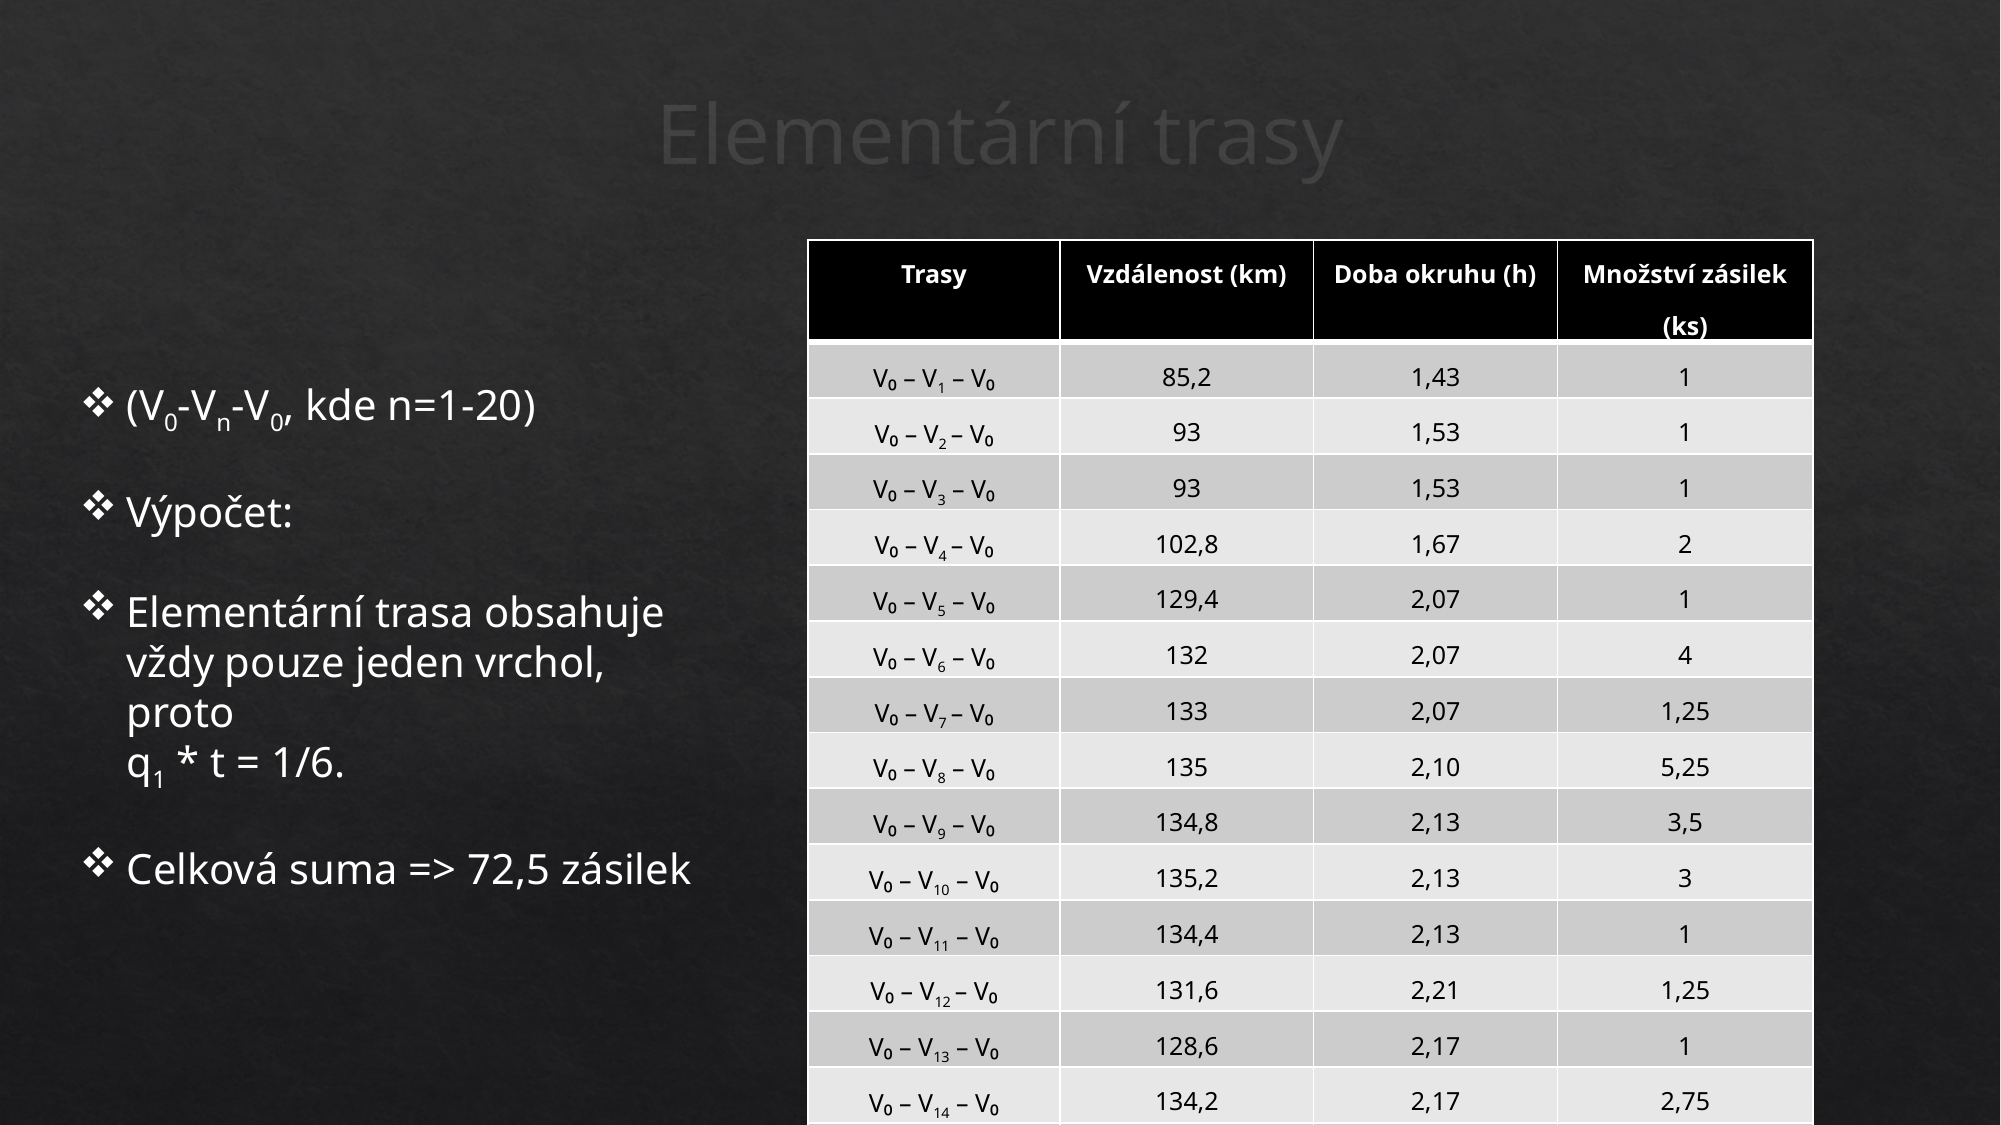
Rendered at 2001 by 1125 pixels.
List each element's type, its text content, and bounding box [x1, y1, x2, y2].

table_cell 93 [1061, 399, 1313, 453]
table_cell V₀ – V12 – V₀ [809, 956, 1059, 1010]
table_cell V₀ – V5 – V₀ [809, 566, 1059, 620]
table_cell 1 [1558, 566, 1812, 620]
table_cell 1,53 [1314, 399, 1557, 453]
table_cell 2,13 [1314, 901, 1557, 955]
table_cell 1 [1558, 345, 1812, 397]
table_cell 2,07 [1314, 566, 1557, 620]
table_header Doba okruhu (h) [1314, 241, 1557, 339]
table_cell V₀ – V10 – V₀ [809, 845, 1059, 899]
table_cell V₀ – V7 – V₀ [809, 678, 1059, 732]
table_cell 1 [1558, 901, 1812, 955]
table_cell 2,07 [1314, 622, 1557, 676]
table_cell V₀ – V4 – V₀ [809, 510, 1059, 564]
table_cell 128,6 [1061, 1012, 1313, 1066]
table_header Množství zásilek (ks) [1558, 241, 1812, 339]
table_cell 1,67 [1314, 510, 1557, 564]
table_cell V₀ – V8 – V₀ [809, 733, 1059, 787]
table_cell V₀ – V13 – V₀ [809, 1012, 1059, 1066]
table_cell 2,17 [1314, 1068, 1557, 1122]
table_cell 5,25 [1558, 733, 1812, 787]
table_cell 85,2 [1061, 345, 1313, 397]
table_cell 1,25 [1558, 678, 1812, 732]
table_cell 3,5 [1558, 789, 1812, 843]
table_cell 134,4 [1061, 901, 1313, 955]
table_cell 1,43 [1314, 345, 1557, 397]
table_cell 1 [1558, 455, 1812, 509]
table_cell 134,2 [1061, 1068, 1313, 1122]
table_cell 135 [1061, 733, 1313, 787]
table_cell 133 [1061, 678, 1313, 732]
table_cell 3 [1558, 845, 1812, 899]
table_cell V₀ – V3 – V₀ [809, 455, 1059, 509]
table_cell 1 [1558, 1012, 1812, 1066]
table_cell 93 [1061, 455, 1313, 509]
table_header Trasy [809, 241, 1059, 339]
table_cell 2,07 [1314, 678, 1557, 732]
title Elementární trasy [150, 51, 1850, 211]
table_cell 131,6 [1061, 956, 1313, 1010]
table_cell V₀ – V14 – V₀ [809, 1068, 1059, 1122]
table_header Vzdálenost (km) [1061, 241, 1313, 339]
table_cell 4 [1558, 622, 1812, 676]
table_cell 2,13 [1314, 845, 1557, 899]
table_cell V₀ – V11 – V₀ [809, 901, 1059, 955]
table_cell 1,53 [1314, 455, 1557, 509]
table_cell 134,8 [1061, 789, 1313, 843]
table_cell 2,17 [1314, 1012, 1557, 1066]
table_cell V₀ – V9 – V₀ [809, 789, 1059, 843]
table_cell 2,21 [1314, 956, 1557, 1010]
table_cell 2 [1558, 510, 1812, 564]
table_cell 135,2 [1061, 845, 1313, 899]
table_cell V₀ – V6 – V₀ [809, 622, 1059, 676]
table_cell 132 [1061, 622, 1313, 676]
table_cell 2,13 [1314, 789, 1557, 843]
table_cell 102,8 [1061, 510, 1313, 564]
table_cell V₀ – V2 – V₀ [809, 399, 1059, 453]
table_cell 1,25 [1558, 956, 1812, 1010]
table_cell 2,75 [1558, 1068, 1812, 1122]
table_cell V₀ – V1 – V₀ [809, 345, 1059, 397]
table_cell 1 [1558, 399, 1812, 453]
table_cell 129,4 [1061, 566, 1313, 620]
table_cell 2,10 [1314, 733, 1557, 787]
